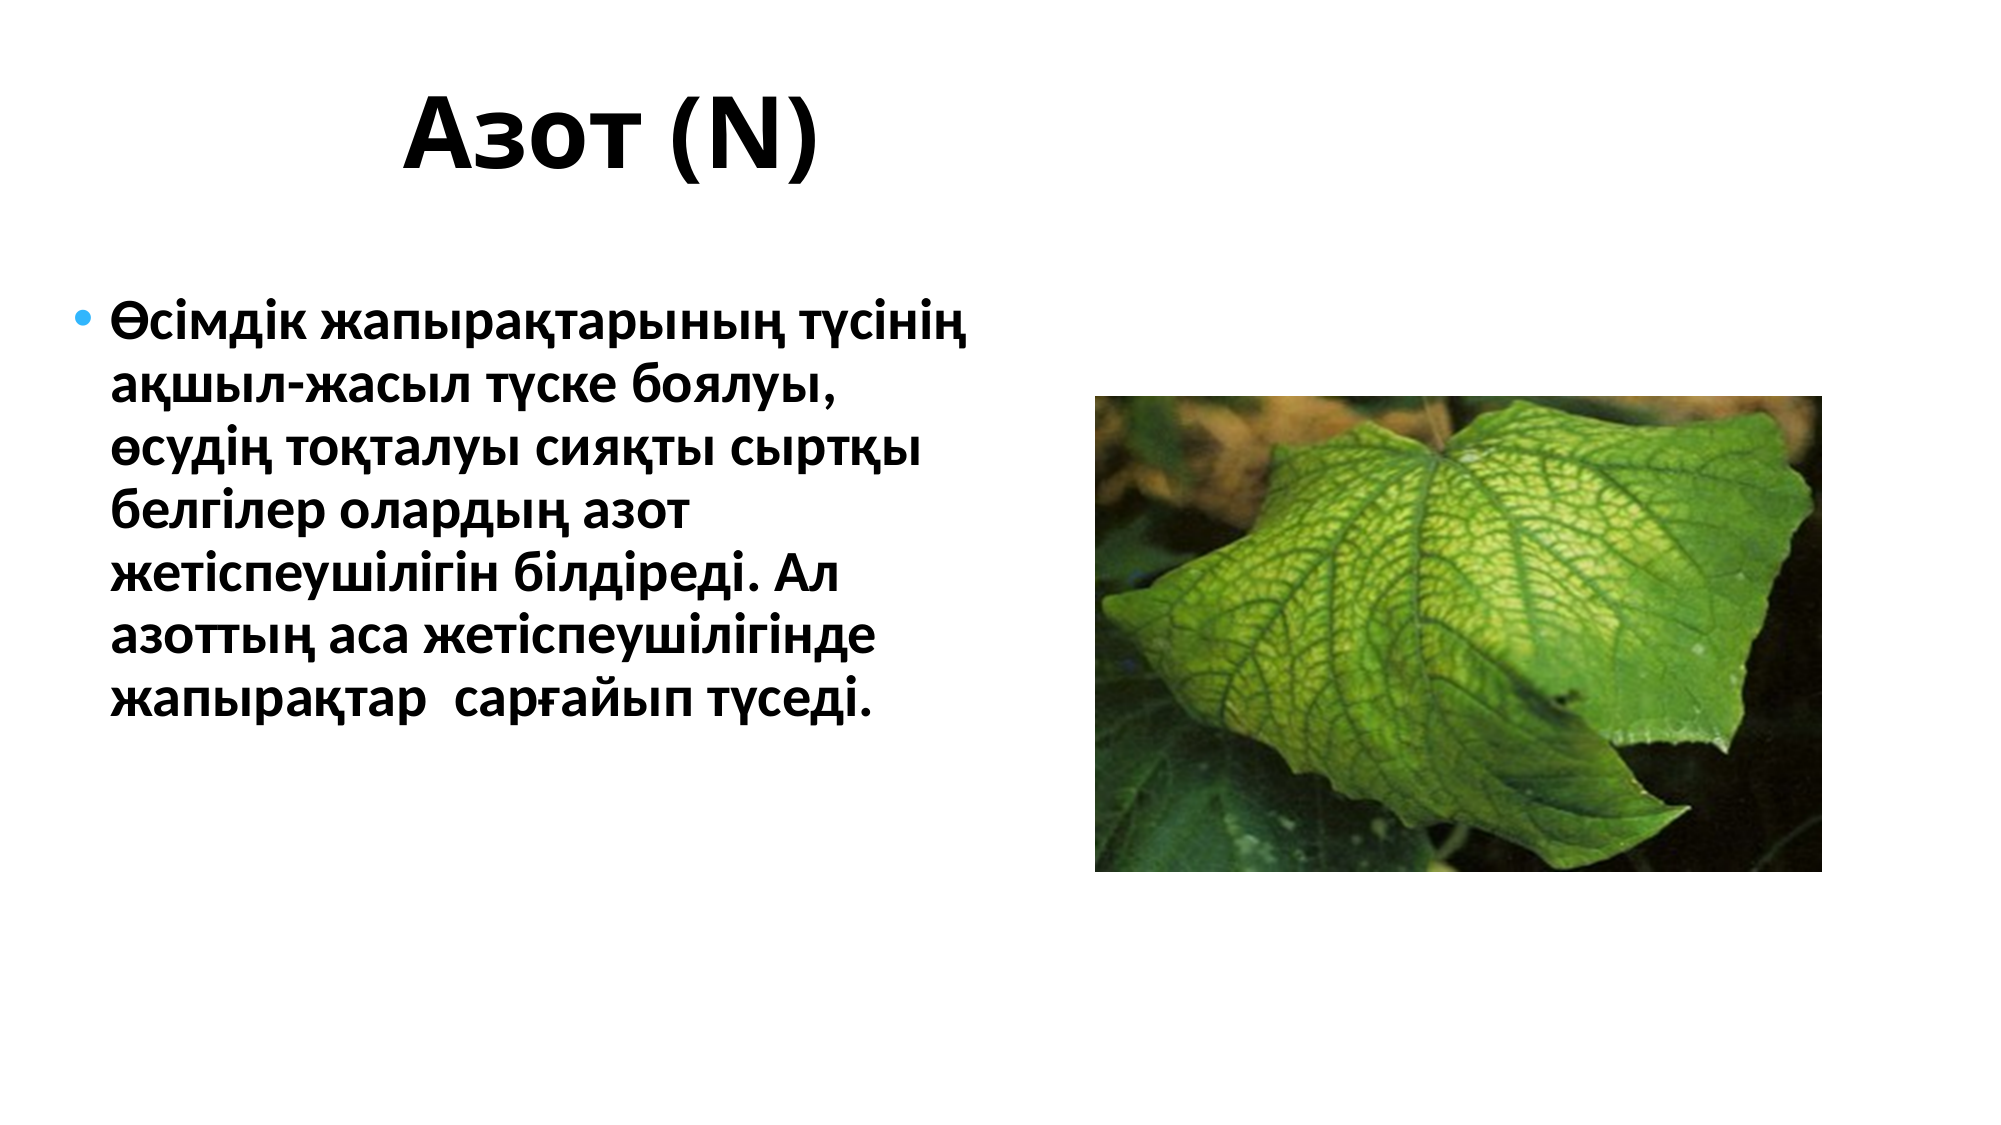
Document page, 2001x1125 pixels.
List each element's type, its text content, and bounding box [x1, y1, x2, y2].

list Өсімдік жапырақтарының түсінің ақшыл-жасыл түске боялуы, өсудің тоқталуы сияқты сыртқы белгілер олардың азот жетіспеушілігін білдіреді. Ал азоттың аса жетіспеушілігінде жапырақтар сарғайып түседі. [58, 282, 984, 1084]
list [1095, 396, 1822, 872]
title Азот (N) [388, 75, 1822, 222]
